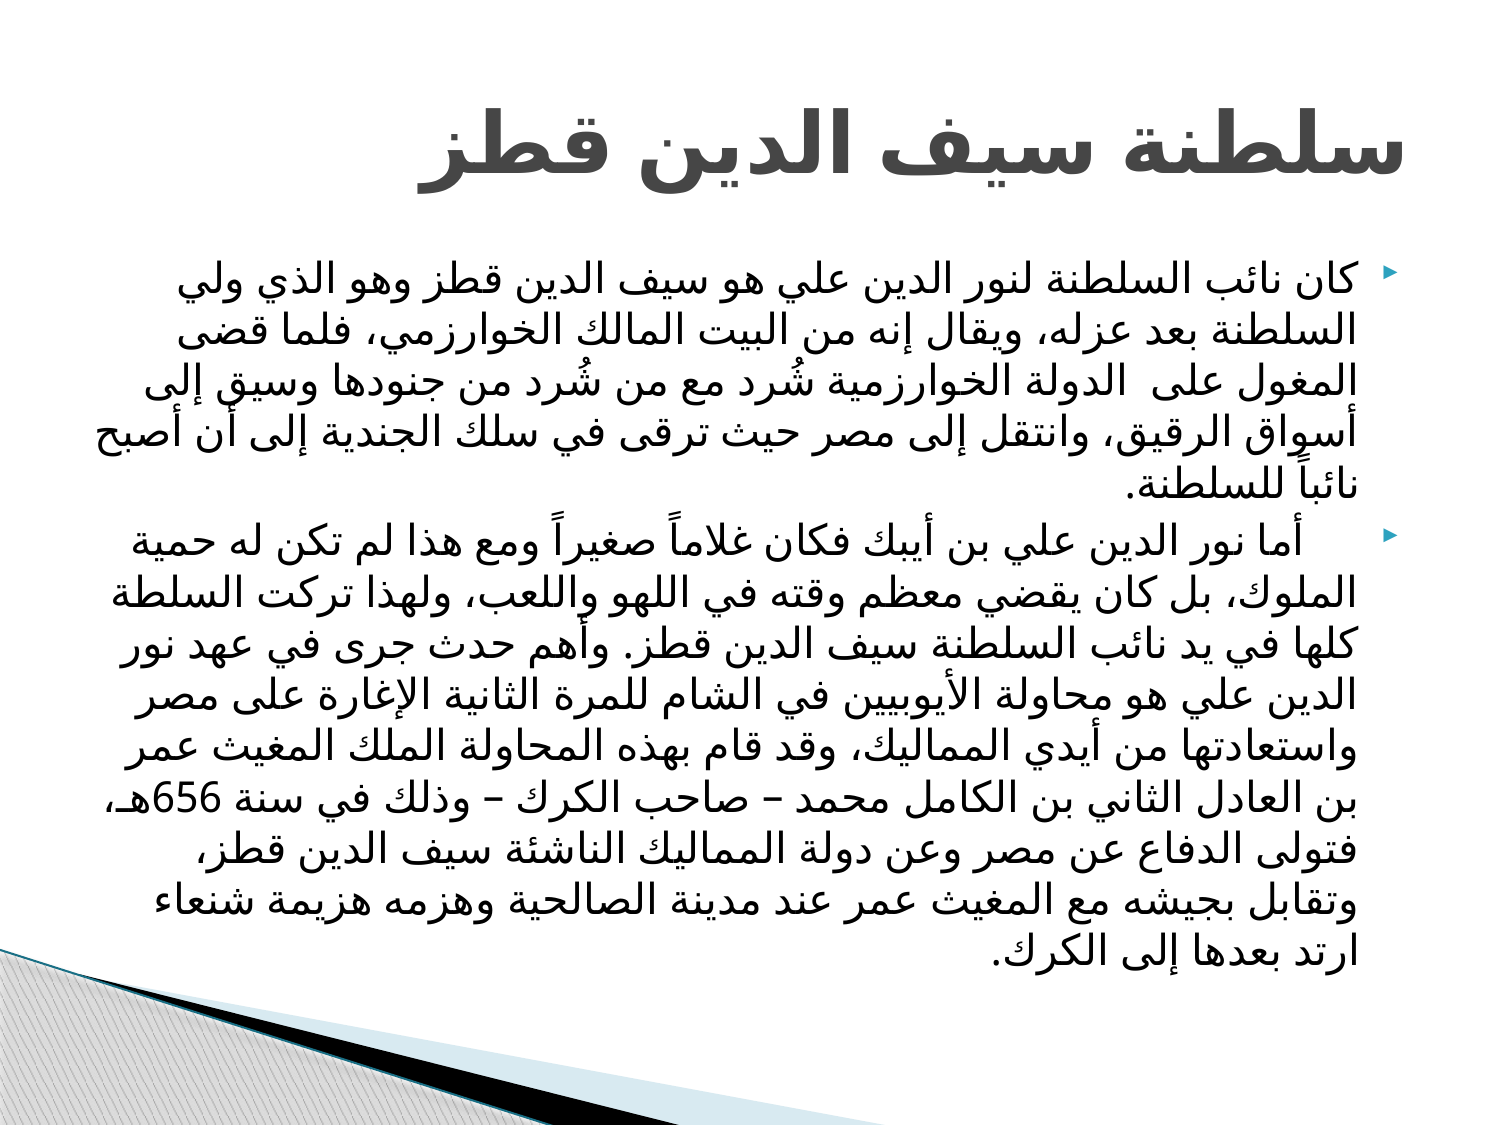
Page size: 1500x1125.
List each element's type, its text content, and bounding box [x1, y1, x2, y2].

list كان نائب السلطنة لنور الدين علي هو سيف الدين قطز وهو الذي ولي السلطنة بعد عزله، ويقال إنه من البيت المالك الخوارزمي، فلما قضى المغول على الدولة الخوارزمية شُرد مع من شُرد من جنودها وسيق إلى أسواق الرقيق، وانتقل إلى مصر حيث ترقى في سلك الجندية إلى أن أصبح نائباً للسلطنة. أما نور الدين علي بن أيبك فكان غلاماً صغيراً ومع هذا لم تكن له حمية الملوك، بل كان يقضي معظم وقته في اللهو واللعب، ولهذا تركت السلطة كلها في يد نائب السلطنة سيف الدين قطز. وأهم حدث جرى في عهد نور الدين علي هو محاولة الأيوبيين في الشام للمرة الثانية الإغارة على مصر واستعادتها من أيدي المماليك، وقد قام بهذه المحاولة الملك المغيث عمر بن العادل الثاني بن الكامل محمد – صاحب الكرك – وذلك في سنة 656هـ، فتولى الدفاع عن مصر وعن دولة المماليك الناشئة سيف الدين قطز، وتقابل بجيشه مع المغيث عمر عند مدينة الصالحية وهزمه هزيمة شنعاء ارتد بعدها إلى الكرك. [75, 243, 1425, 986]
title سلطنة سيف الدين قطز [75, 45, 1425, 233]
